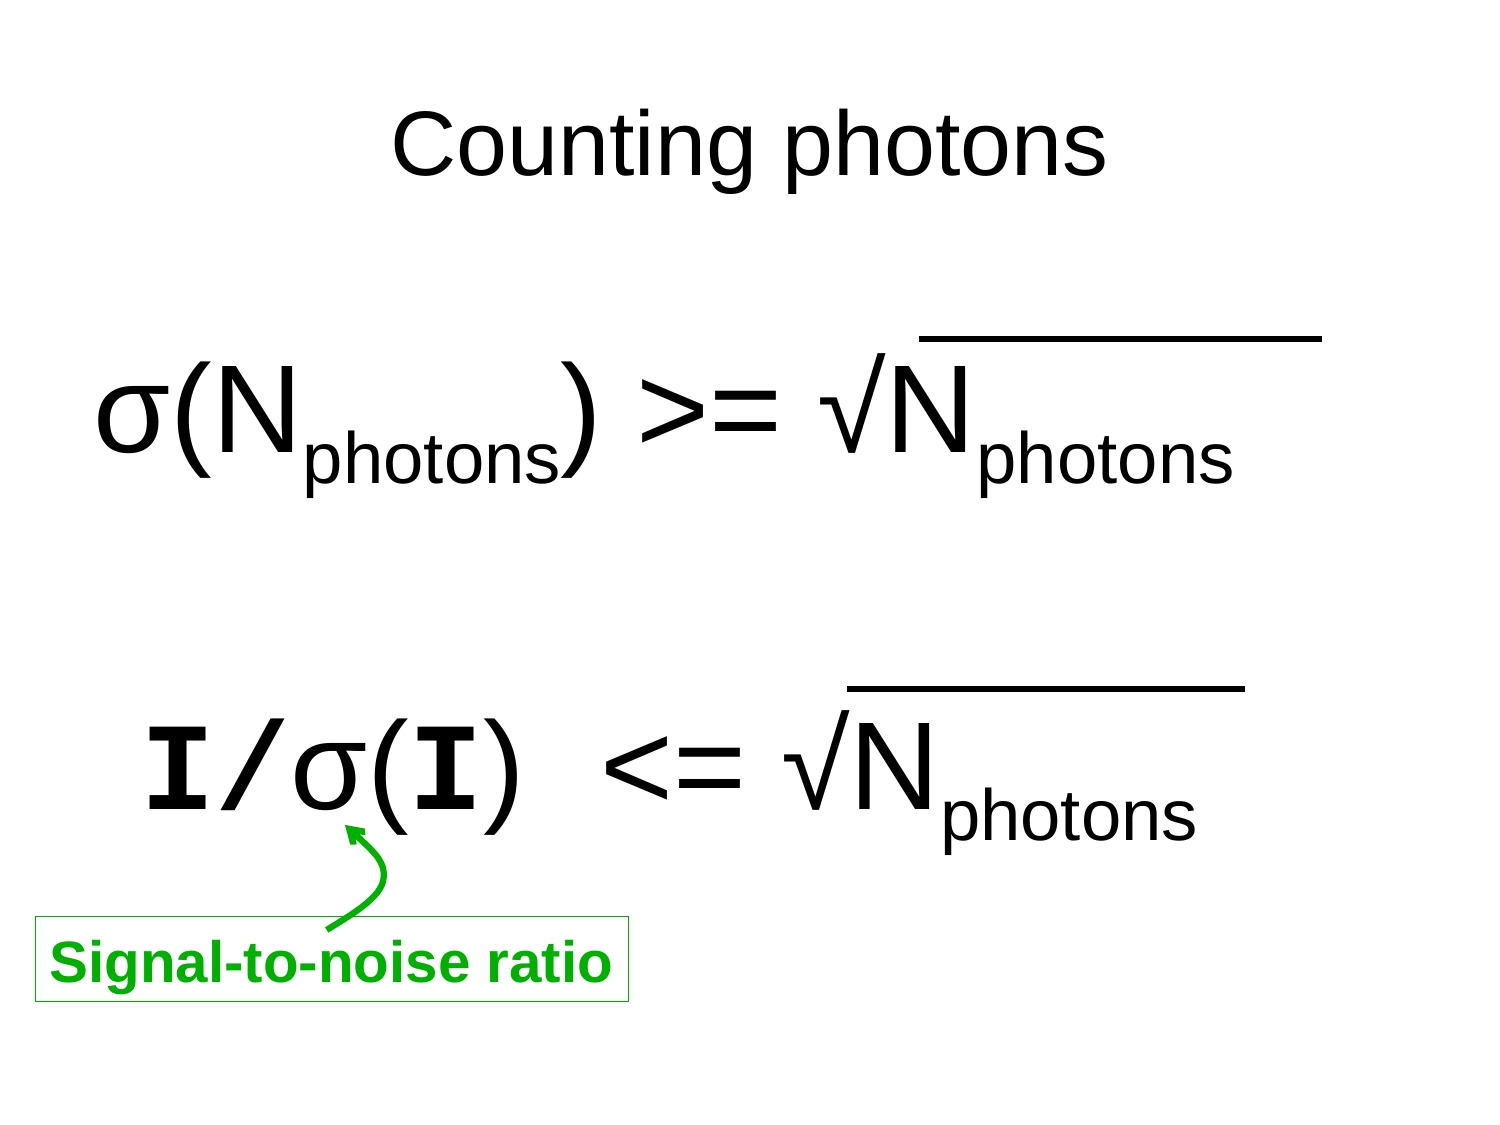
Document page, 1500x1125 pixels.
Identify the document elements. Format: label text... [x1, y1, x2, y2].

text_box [124, 676, 1484, 1042]
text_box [31, 824, 633, 1003]
title Counting photons [75, 45, 1425, 233]
list σ(Nphotons) >= √Nphotons [78, 319, 1385, 595]
